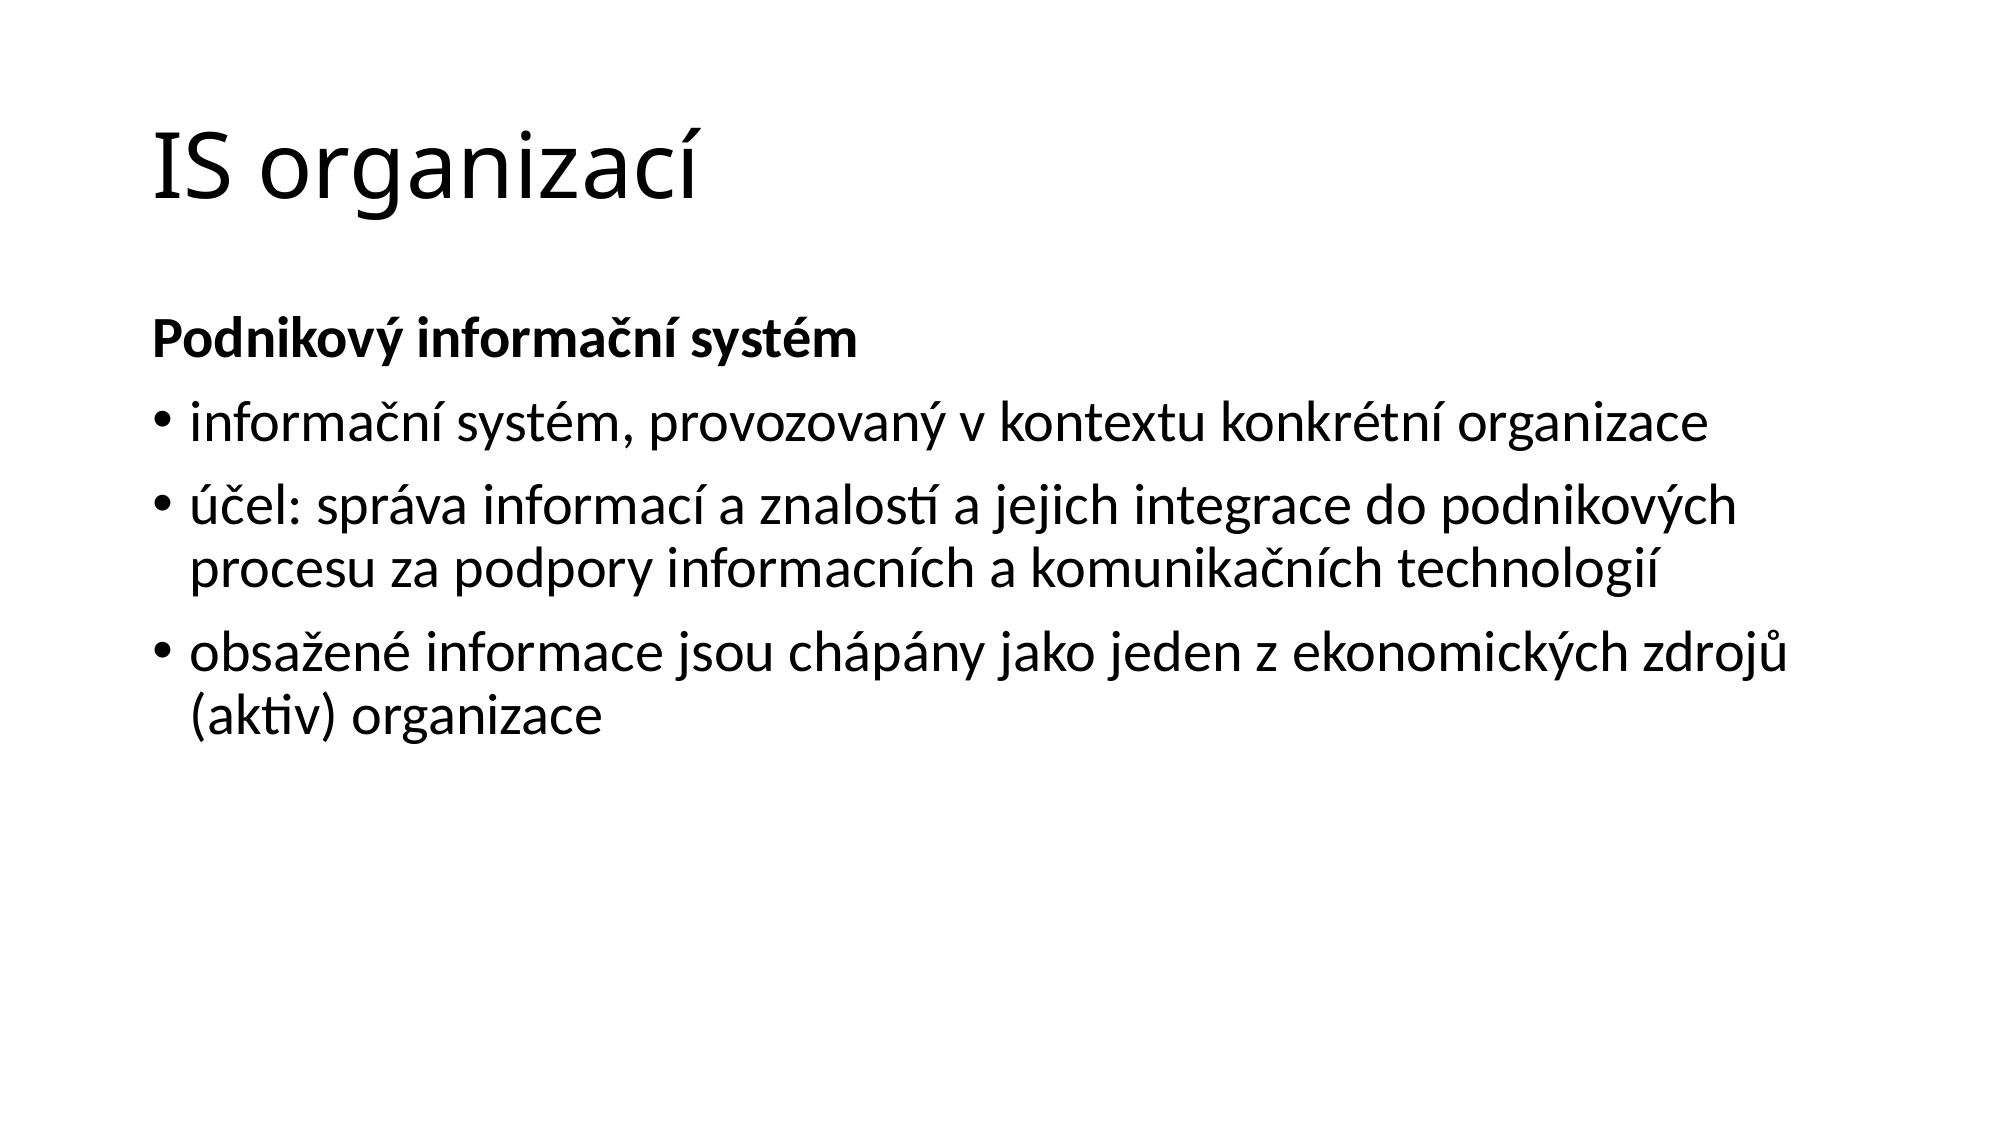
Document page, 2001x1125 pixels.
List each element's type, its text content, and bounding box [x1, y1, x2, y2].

list Podnikový informační systém informační systém, provozovaný v kontextu konkrétní organizace účel: správa informací a znalostí a jejich integrace do podnikových procesu za podpory informacních a komunikačních technologií obsažené informace jsou chápány jako jeden z ekonomických zdrojů (aktiv) organizace [137, 299, 1863, 1014]
title IS organizací [137, 59, 1863, 278]
